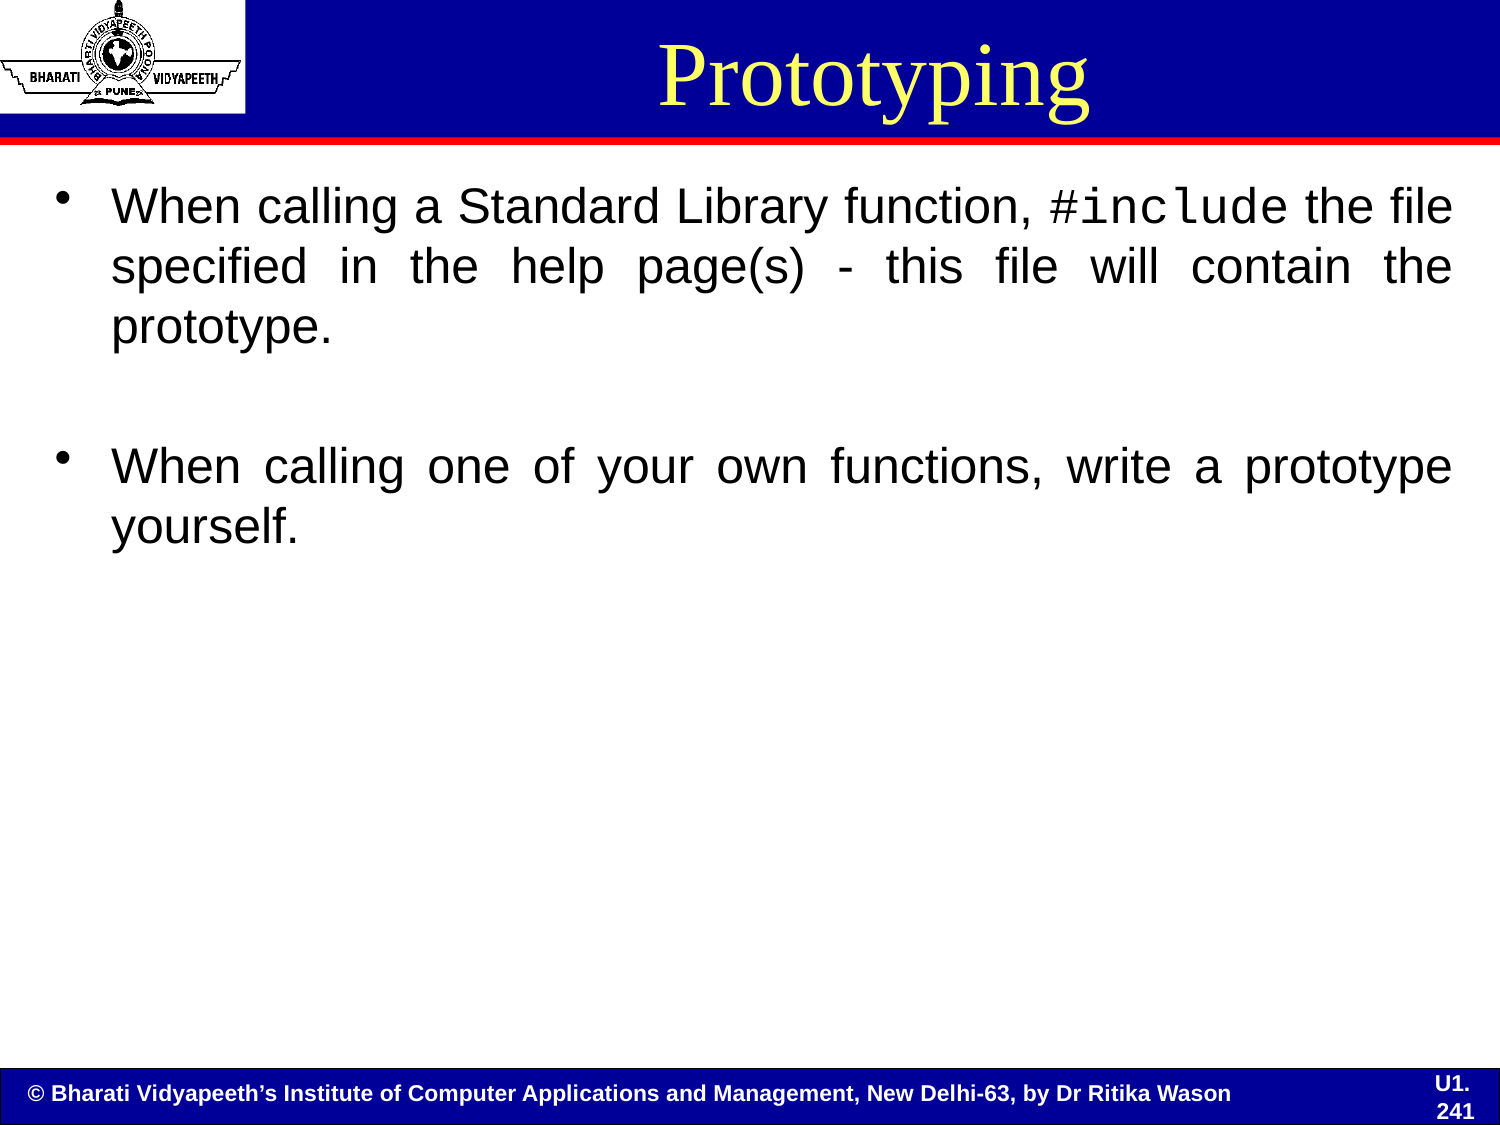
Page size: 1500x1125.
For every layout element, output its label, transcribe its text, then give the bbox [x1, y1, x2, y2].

picture [0, 0, 241, 106]
title Prototyping [249, 0, 1500, 138]
list When calling a Standard Library function, #include the file specified in the help page(s) - this file will contain the prototype. When calling one of your own functions, write a prototype yourself. [39, 166, 1469, 1024]
